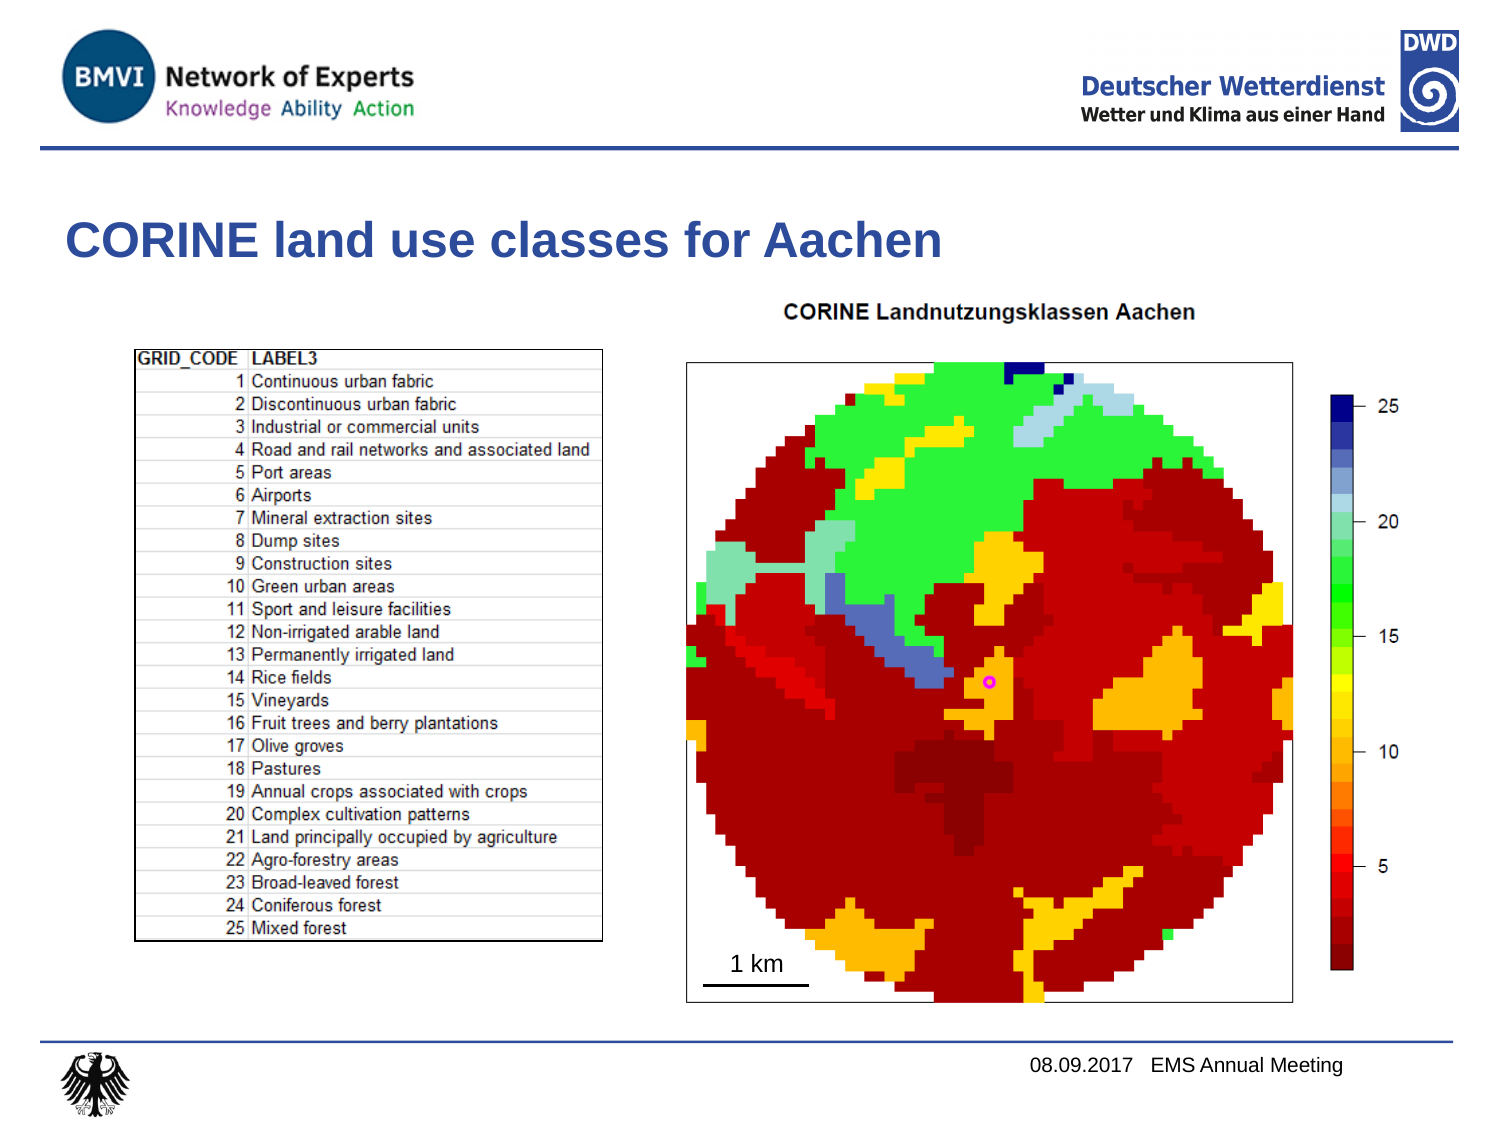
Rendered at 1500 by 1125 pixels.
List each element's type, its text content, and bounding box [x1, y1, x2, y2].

picture [45, 18, 432, 138]
picture [58, 1050, 132, 1119]
footer 08.09.2017 EMS Annual Meeting [750, 1046, 1359, 1083]
picture [135, 349, 602, 941]
title CORINE land use classes for Aachen [64, 231, 1340, 268]
picture [667, 278, 1412, 1012]
picture [1081, 30, 1459, 132]
